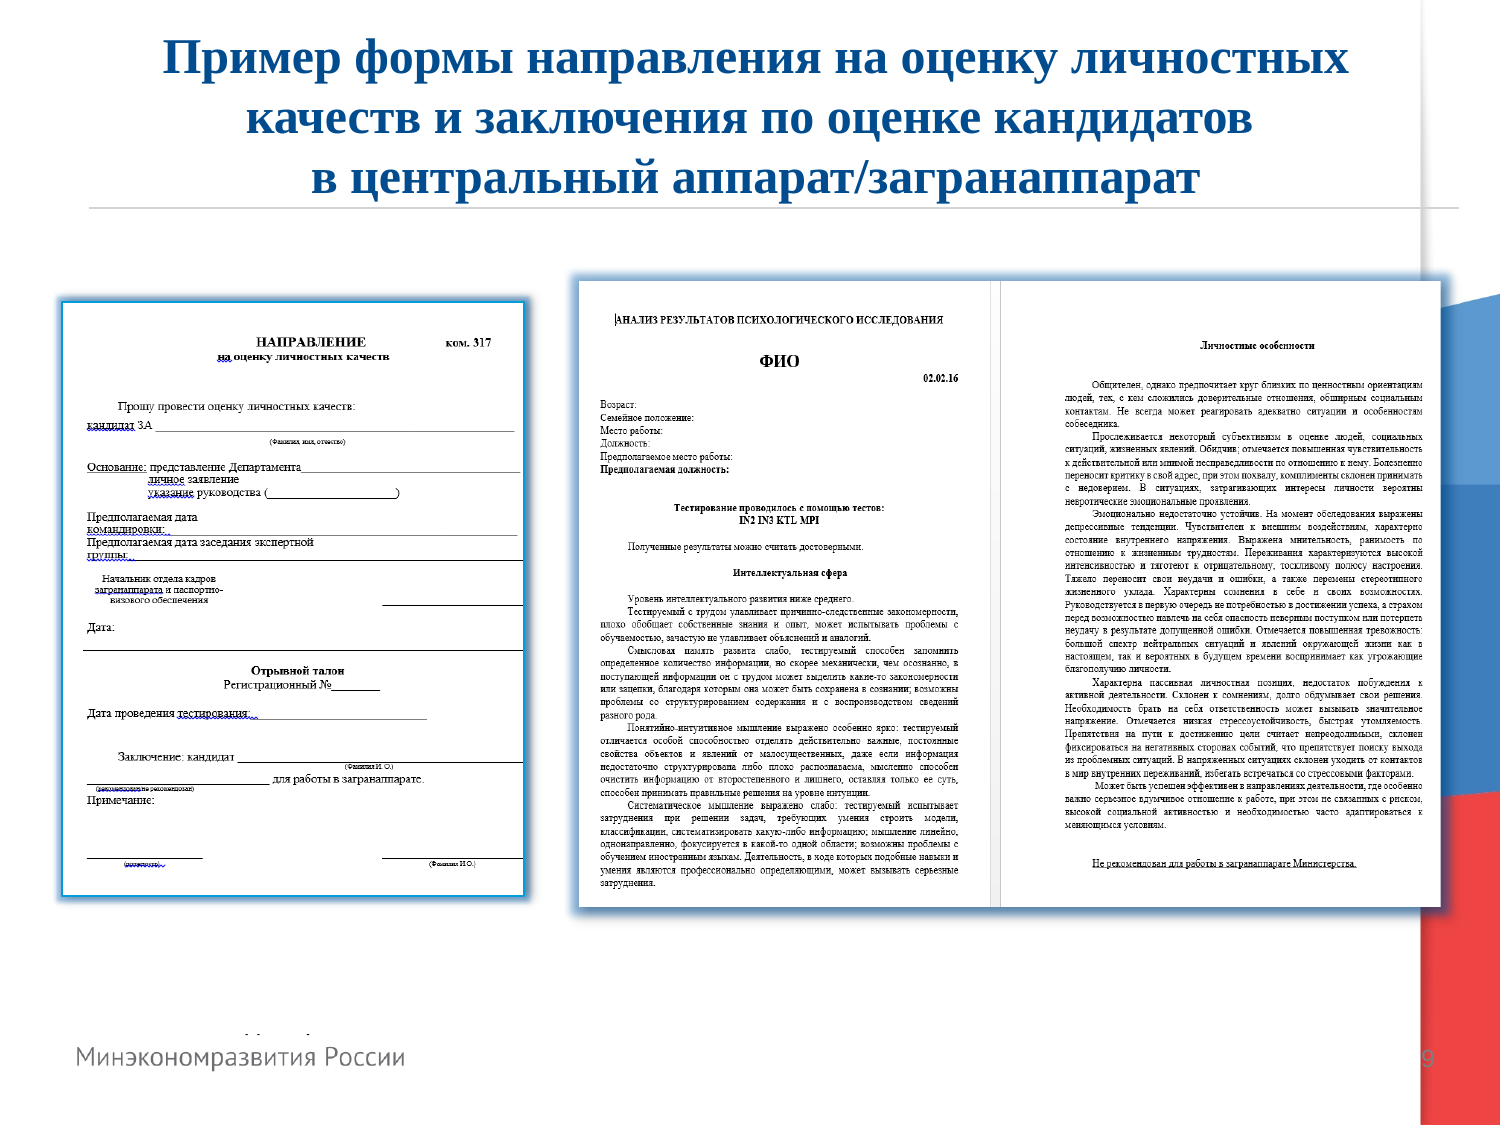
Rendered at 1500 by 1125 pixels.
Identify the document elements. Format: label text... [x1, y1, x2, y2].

picture [0, 0, 1500, 1125]
title Пример формы направления на оценку личностных качеств и заключения по оценке кандидатов в центральный аппарат/загранаппарат [88, 42, 1424, 185]
